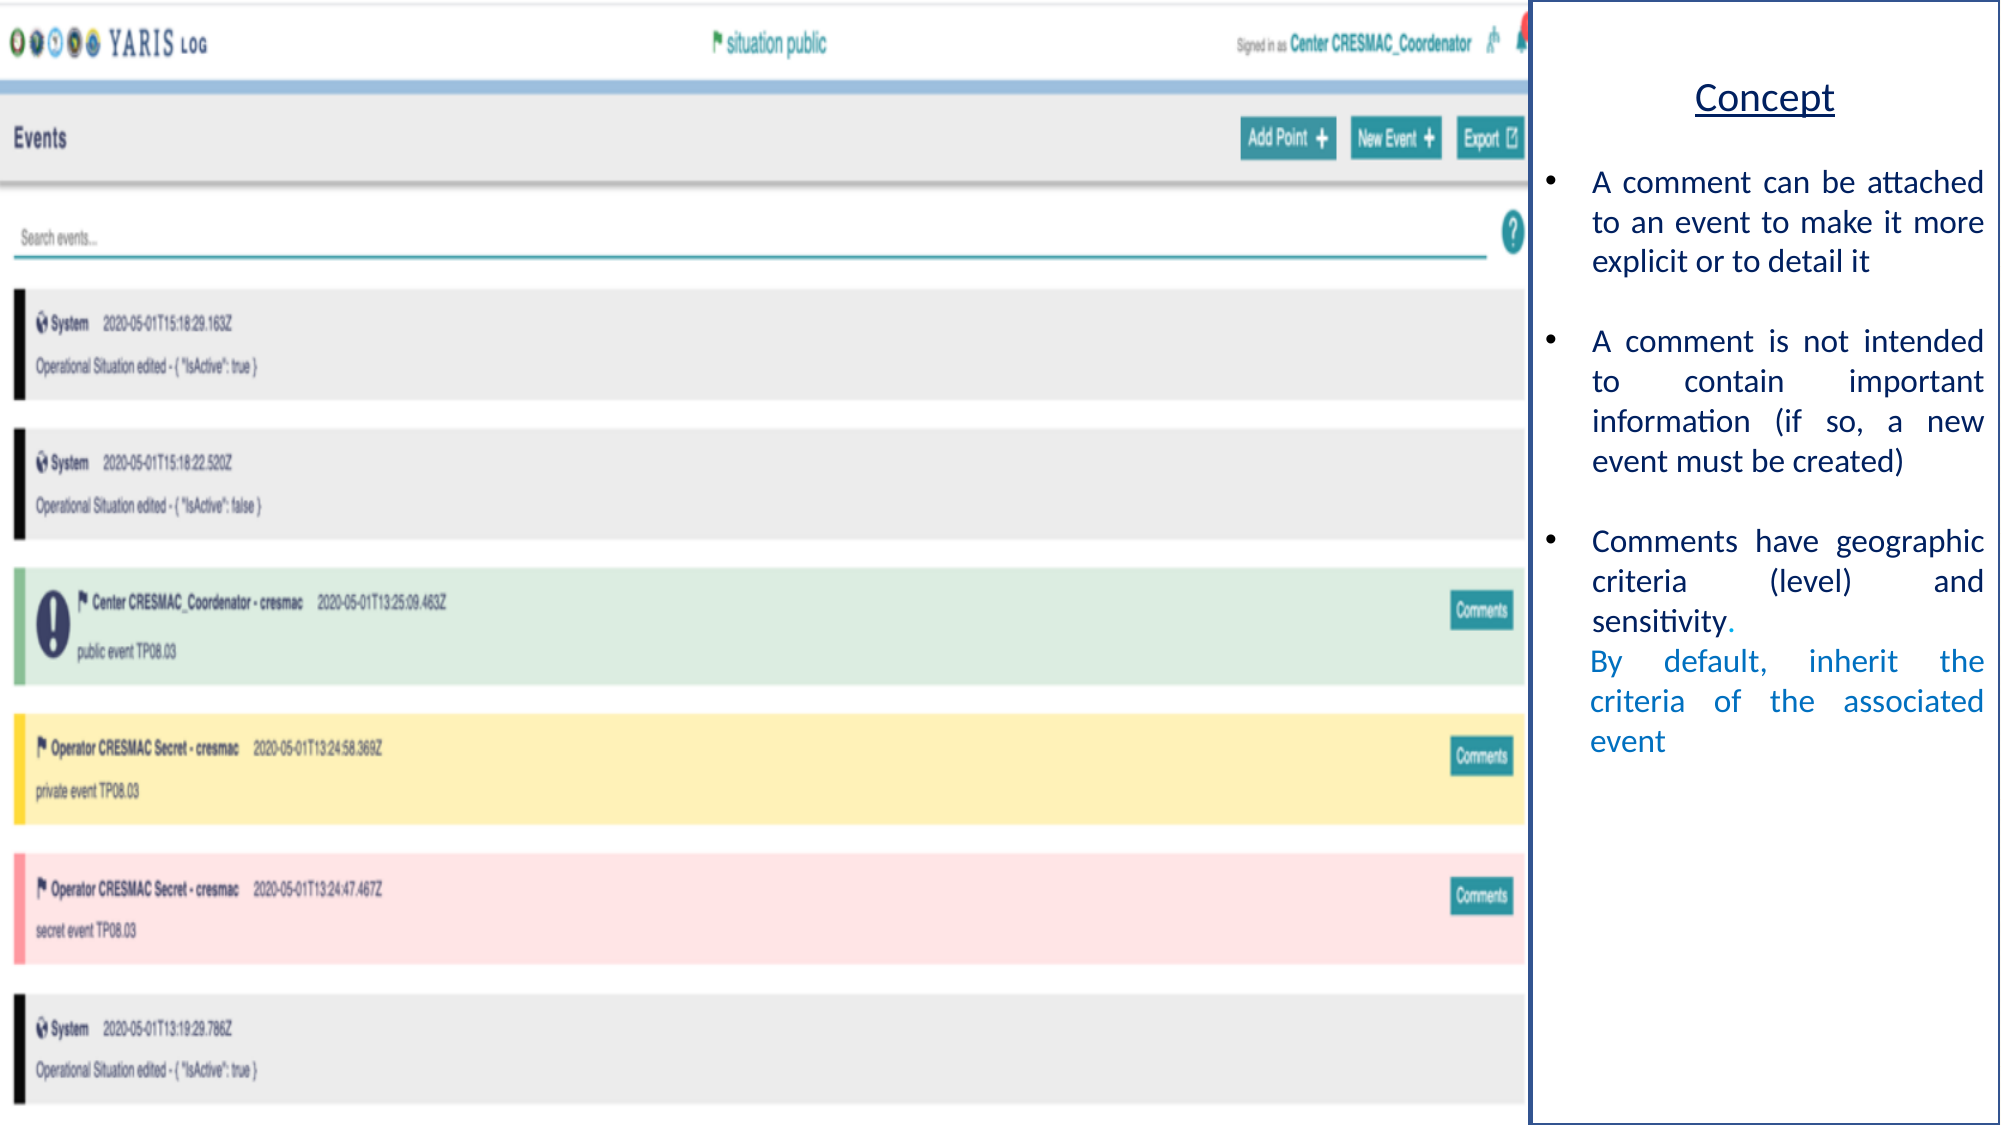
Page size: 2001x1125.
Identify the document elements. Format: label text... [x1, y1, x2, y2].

text_box Concept A comment can be attached to an event to make it more explicit or to detail it A comment is not intended to contain important information (if so, a new event must be created) Comments have geographic criteria (level) and sensitivity. By default, inherit the criteria of the associated event [1532, 0, 2000, 1125]
picture [0, 0, 1531, 1125]
